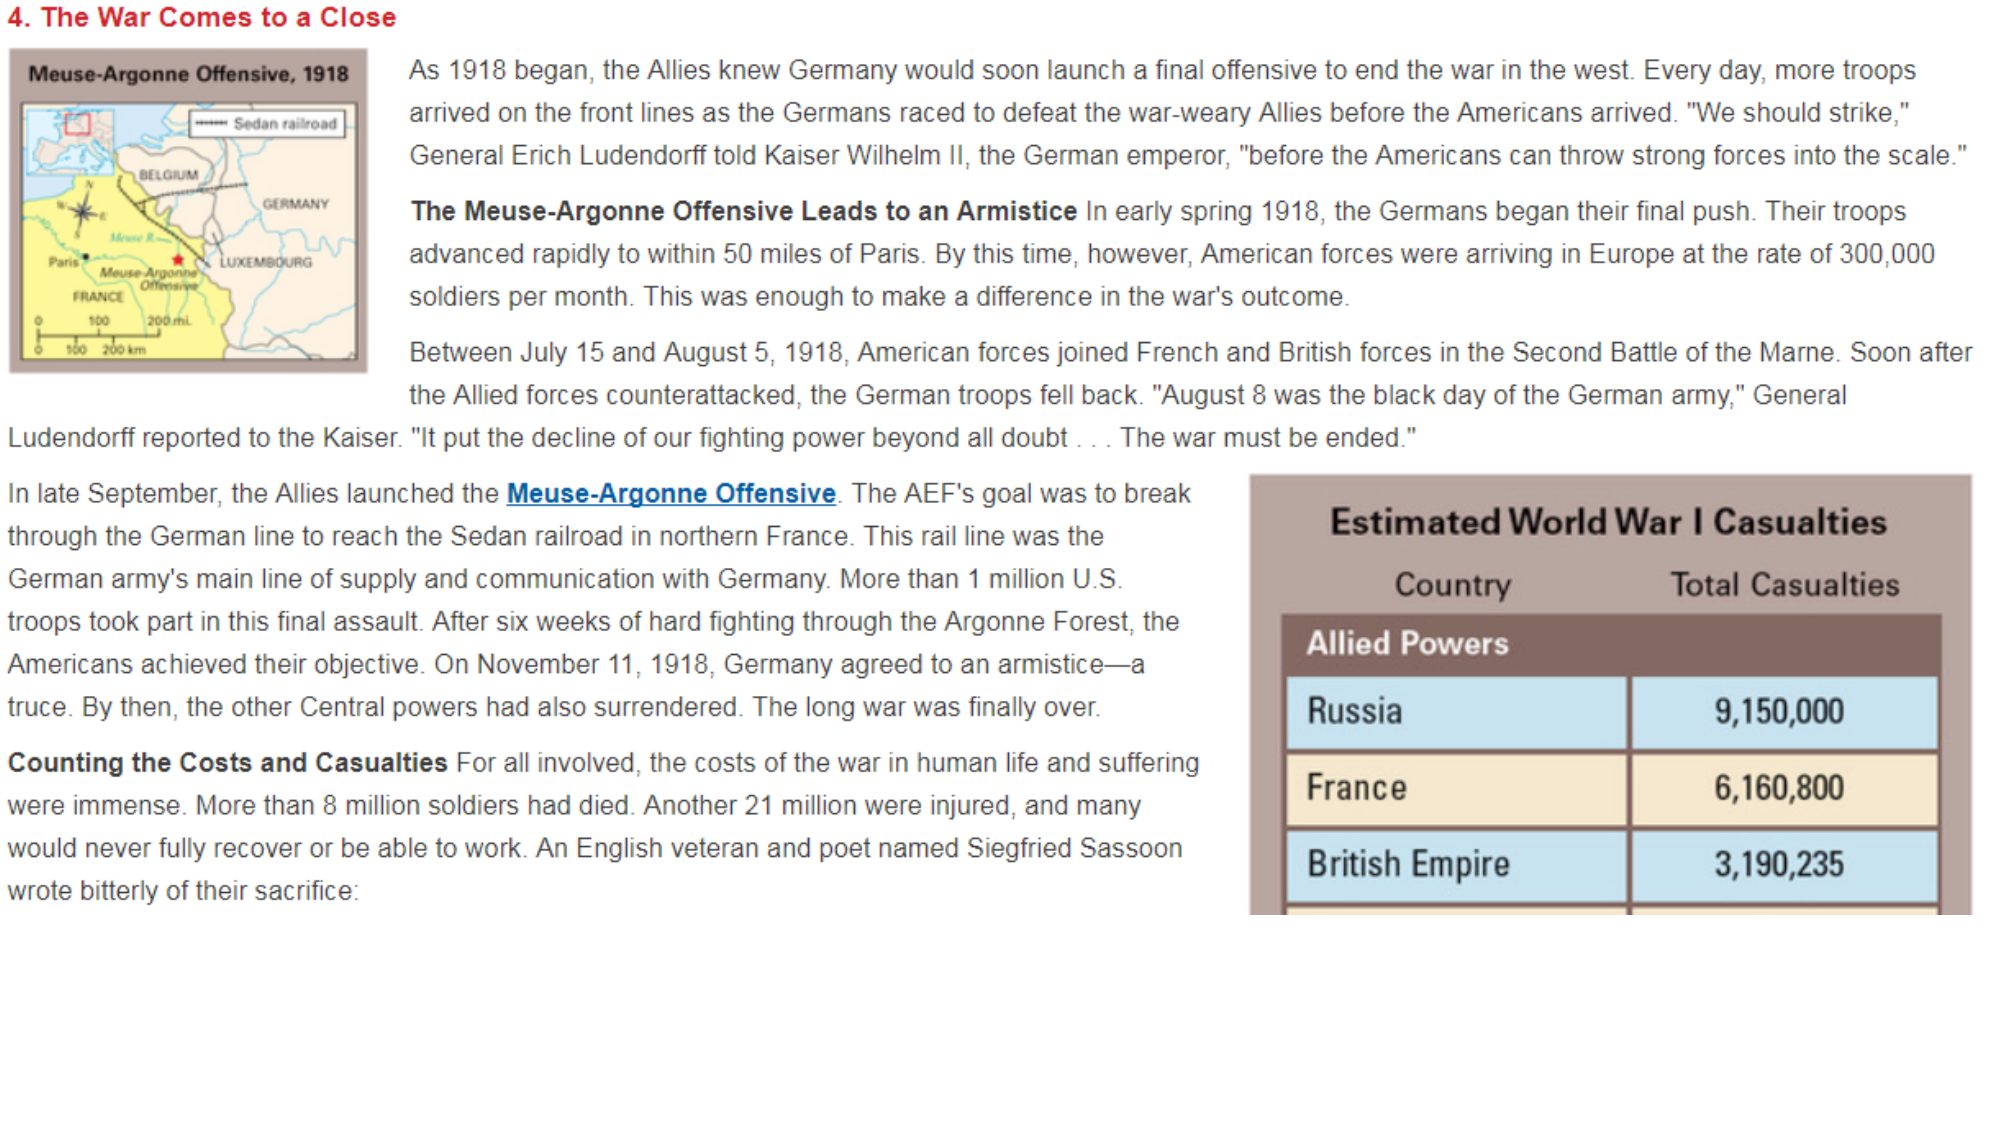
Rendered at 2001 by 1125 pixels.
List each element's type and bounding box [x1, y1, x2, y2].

picture [0, 0, 1980, 915]
